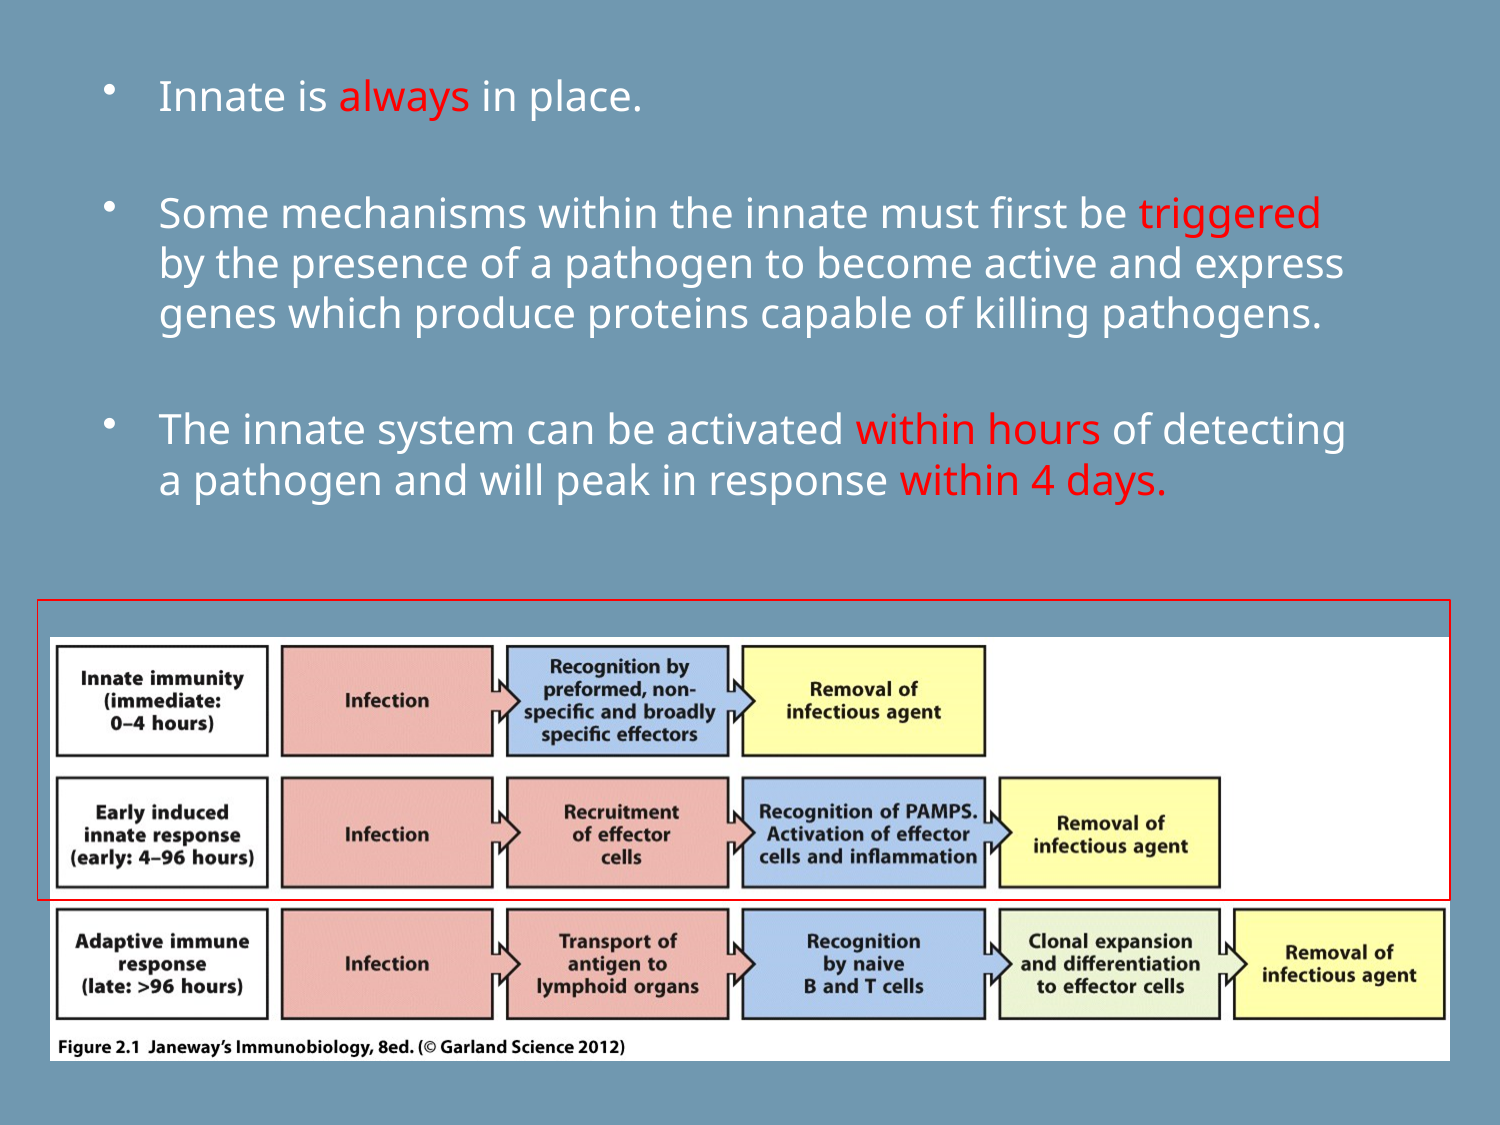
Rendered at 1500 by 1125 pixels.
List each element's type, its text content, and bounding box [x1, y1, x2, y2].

list Innate is always in place. Some mechanisms within the innate must first be triggered by the presence of a pathogen to become active and express genes which produce proteins capable of killing pathogens. The innate system can be activated within hours of detecting a pathogen and will peak in response within 4 days. [87, 62, 1363, 475]
text_box [37, 599, 1450, 900]
picture [49, 637, 1451, 1061]
